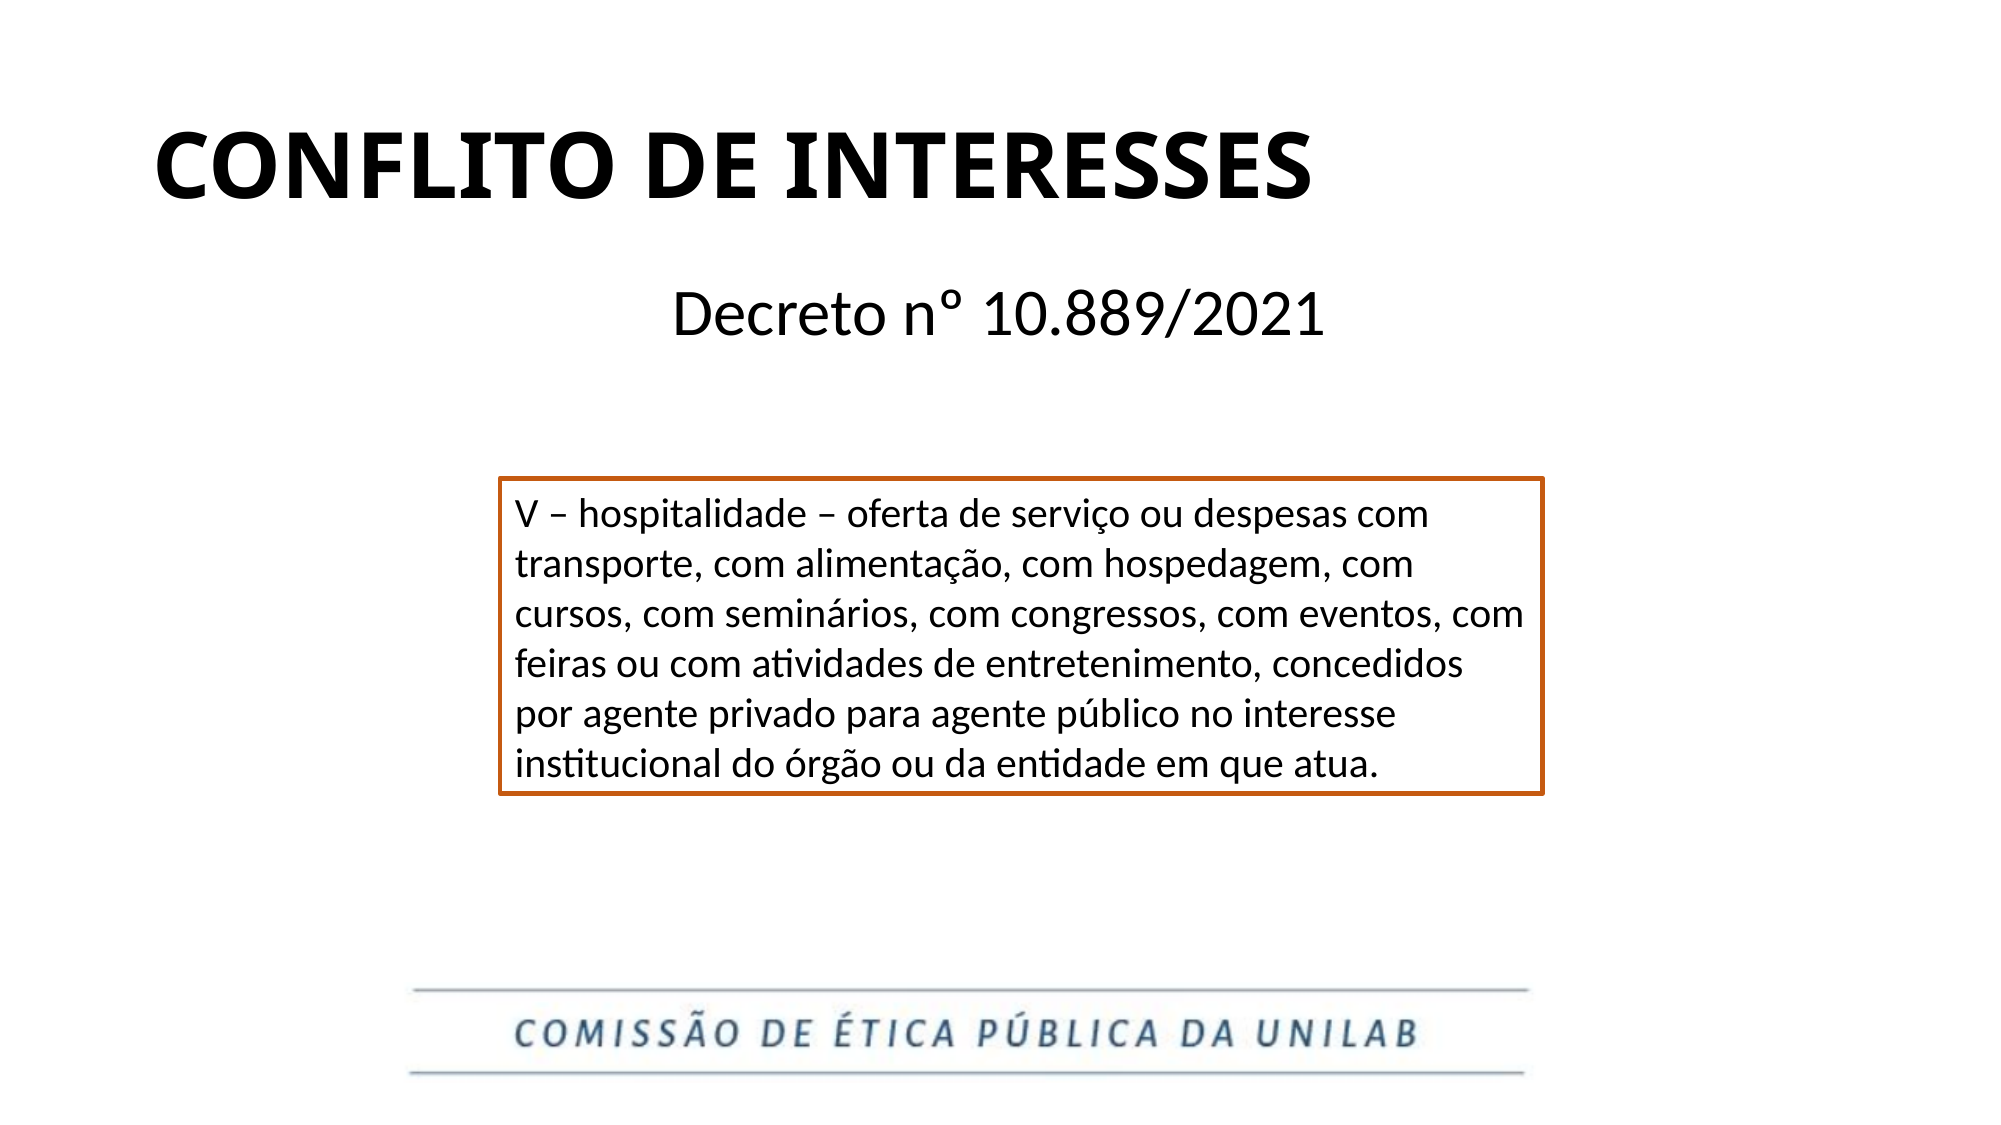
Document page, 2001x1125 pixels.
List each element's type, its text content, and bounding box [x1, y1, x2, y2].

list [402, 982, 1543, 1083]
text_box V – hospitalidade – oferta de serviço ou despesas com transporte, com alimentação, com hospedagem, com cursos, com seminários, com congressos, com eventos, com feiras ou com atividades de entretenimento, concedidos por agente privado para agente público no interesse institucional do órgão ou da entidade em que atua. [499, 478, 1543, 794]
title CONFLITO DE INTERESSES [137, 59, 1863, 278]
text_box Decreto nº 10.889/2021 [657, 260, 1342, 356]
